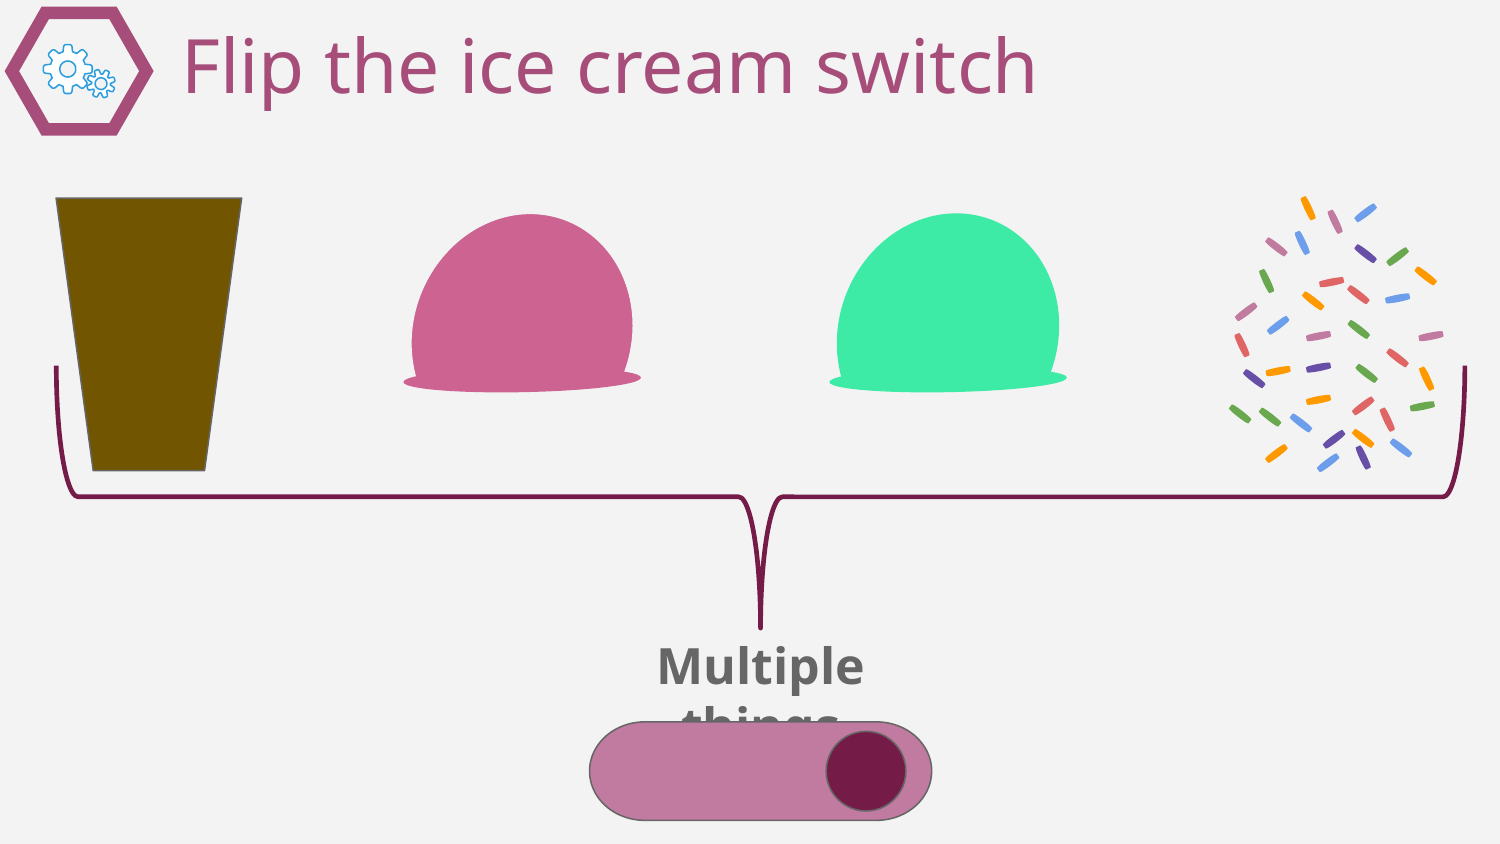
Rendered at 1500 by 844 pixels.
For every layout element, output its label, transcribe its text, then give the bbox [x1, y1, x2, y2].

text_box [829, 367, 1067, 393]
text_box [589, 721, 932, 821]
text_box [376, 180, 668, 488]
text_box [1227, 195, 1444, 474]
title Flip the ice cream switch [166, 18, 1430, 125]
text_box [826, 731, 906, 812]
text_box [56, 365, 379, 497]
text_box [836, 213, 1060, 376]
text_box [56, 198, 242, 471]
text_box [664, 365, 1465, 619]
text_box Multiple things [556, 619, 965, 718]
